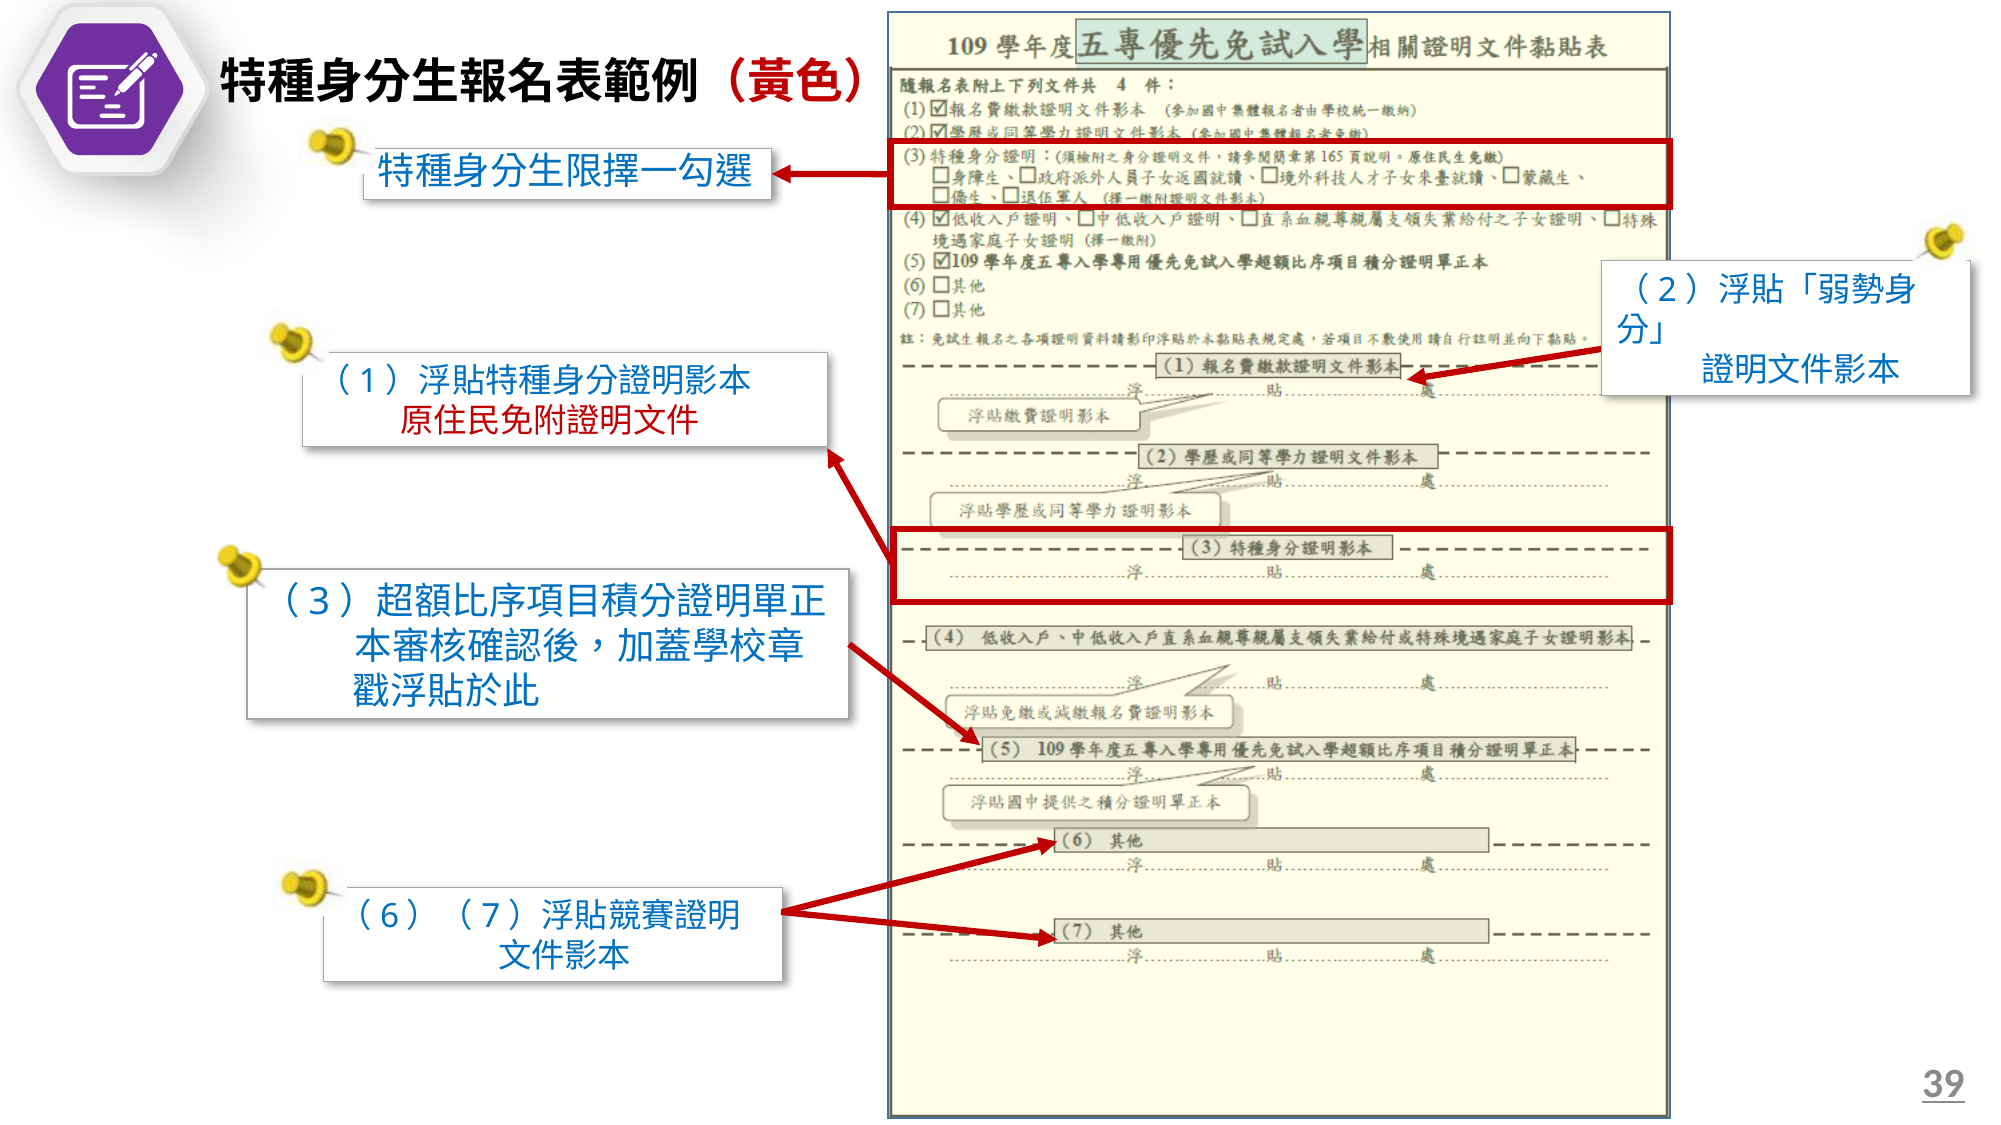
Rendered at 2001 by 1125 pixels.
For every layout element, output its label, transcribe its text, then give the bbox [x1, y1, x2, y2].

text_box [1406, 348, 1602, 380]
picture [272, 859, 347, 916]
picture [1904, 208, 1979, 275]
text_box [17, 0, 287, 316]
text_box （2）浮貼「弱勢身分」 證明文件影本 [1670, 260, 1971, 396]
picture [299, 117, 375, 174]
text_box 特種身分生限擇一勾選 [363, 148, 772, 200]
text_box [782, 841, 1058, 911]
picture [198, 527, 288, 609]
text_box （1）浮貼特種身分證明影本 原住民免附證明文件 [302, 352, 828, 447]
slide_number 39 [1671, 1051, 1980, 1112]
text_box [887, 11, 1671, 140]
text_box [849, 644, 981, 746]
picture [887, 16, 1670, 1119]
picture [254, 312, 336, 380]
text_box （3）超額比序項目積分證明單正 本審核確認後，加蓋學校章 戳浮貼於此 [246, 568, 850, 720]
text_box 特種身分生報名表範例（黃色） [287, 42, 887, 116]
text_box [780, 911, 1058, 940]
text_box （6）（7）浮貼競賽證明 文件影本 [323, 887, 783, 982]
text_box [827, 448, 894, 566]
